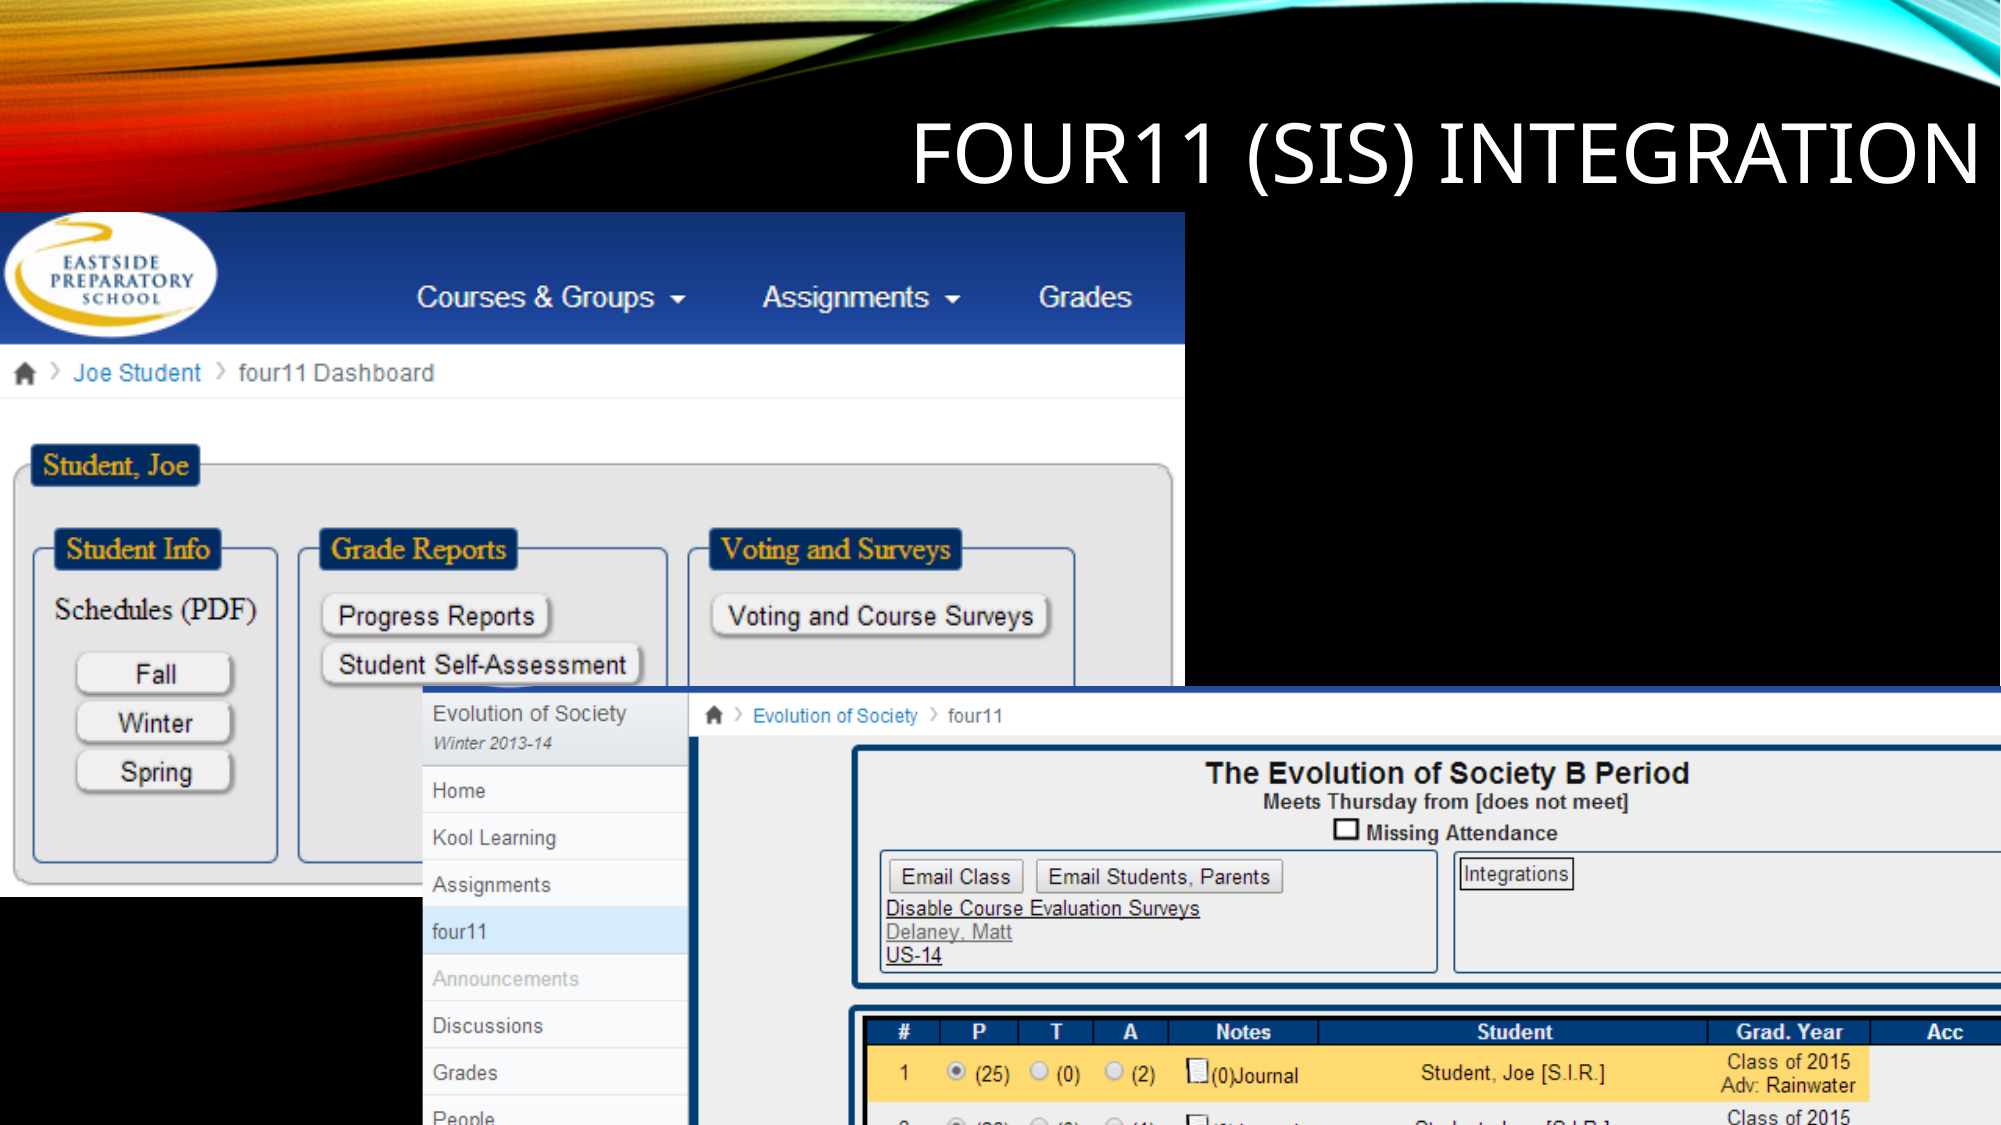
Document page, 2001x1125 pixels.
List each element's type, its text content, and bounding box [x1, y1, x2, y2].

picture [0, 0, 2001, 1125]
title Four11 (SIS) integration [587, 50, 2000, 263]
